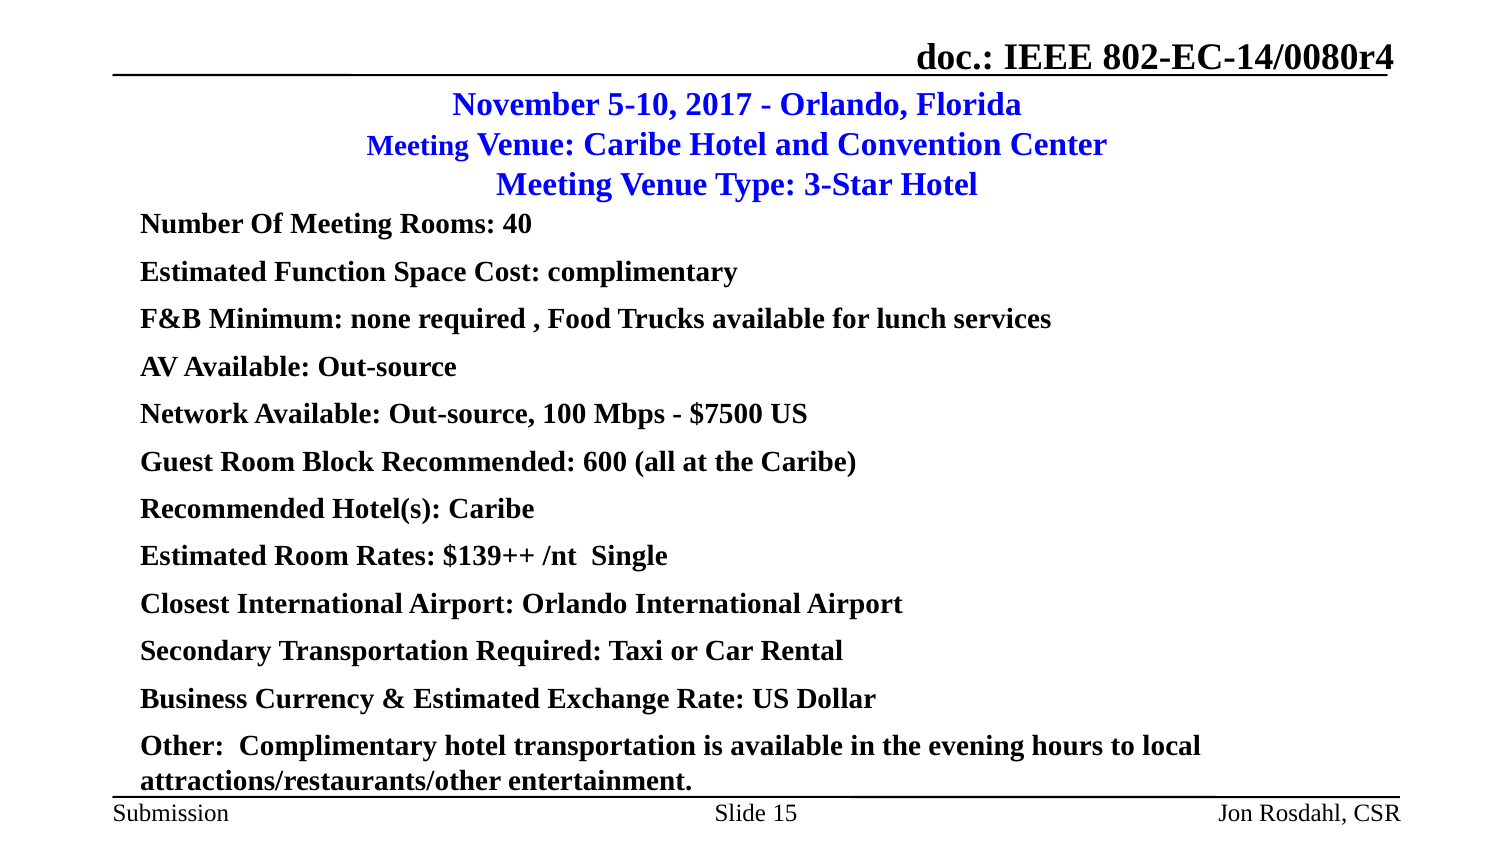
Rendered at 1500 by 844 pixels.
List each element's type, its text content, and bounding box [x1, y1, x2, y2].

list Number Of Meeting Rooms: 40 Estimated Function Space Cost: complimentary F&B Minimum: none required , Food Trucks available for lunch services AV Available: Out-source Network Available: Out-source, 100 Mbps - $7500 US Guest Room Block Recommended: 600 (all at the Caribe) Recommended Hotel(s): Caribe Estimated Room Rates: $139++ /nt Single Closest International Airport: Orlando International Airport Secondary Transportation Required: Taxi or Car Rental Business Currency & Estimated Exchange Rate: US Dollar Other: Complimentary hotel transportation is available in the evening hours to local attractions/restaurants/other entertainment. [124, 196, 1388, 788]
footer Jon Rosdahl, CSR [878, 796, 1402, 820]
title November 5-10, 2017 - Orlando, Florida Meeting Venue: Caribe Hotel and Convention Center Meeting Venue Type: 3-Star Hotel [74, 74, 1401, 198]
slide_number Slide 15 [712, 796, 800, 842]
